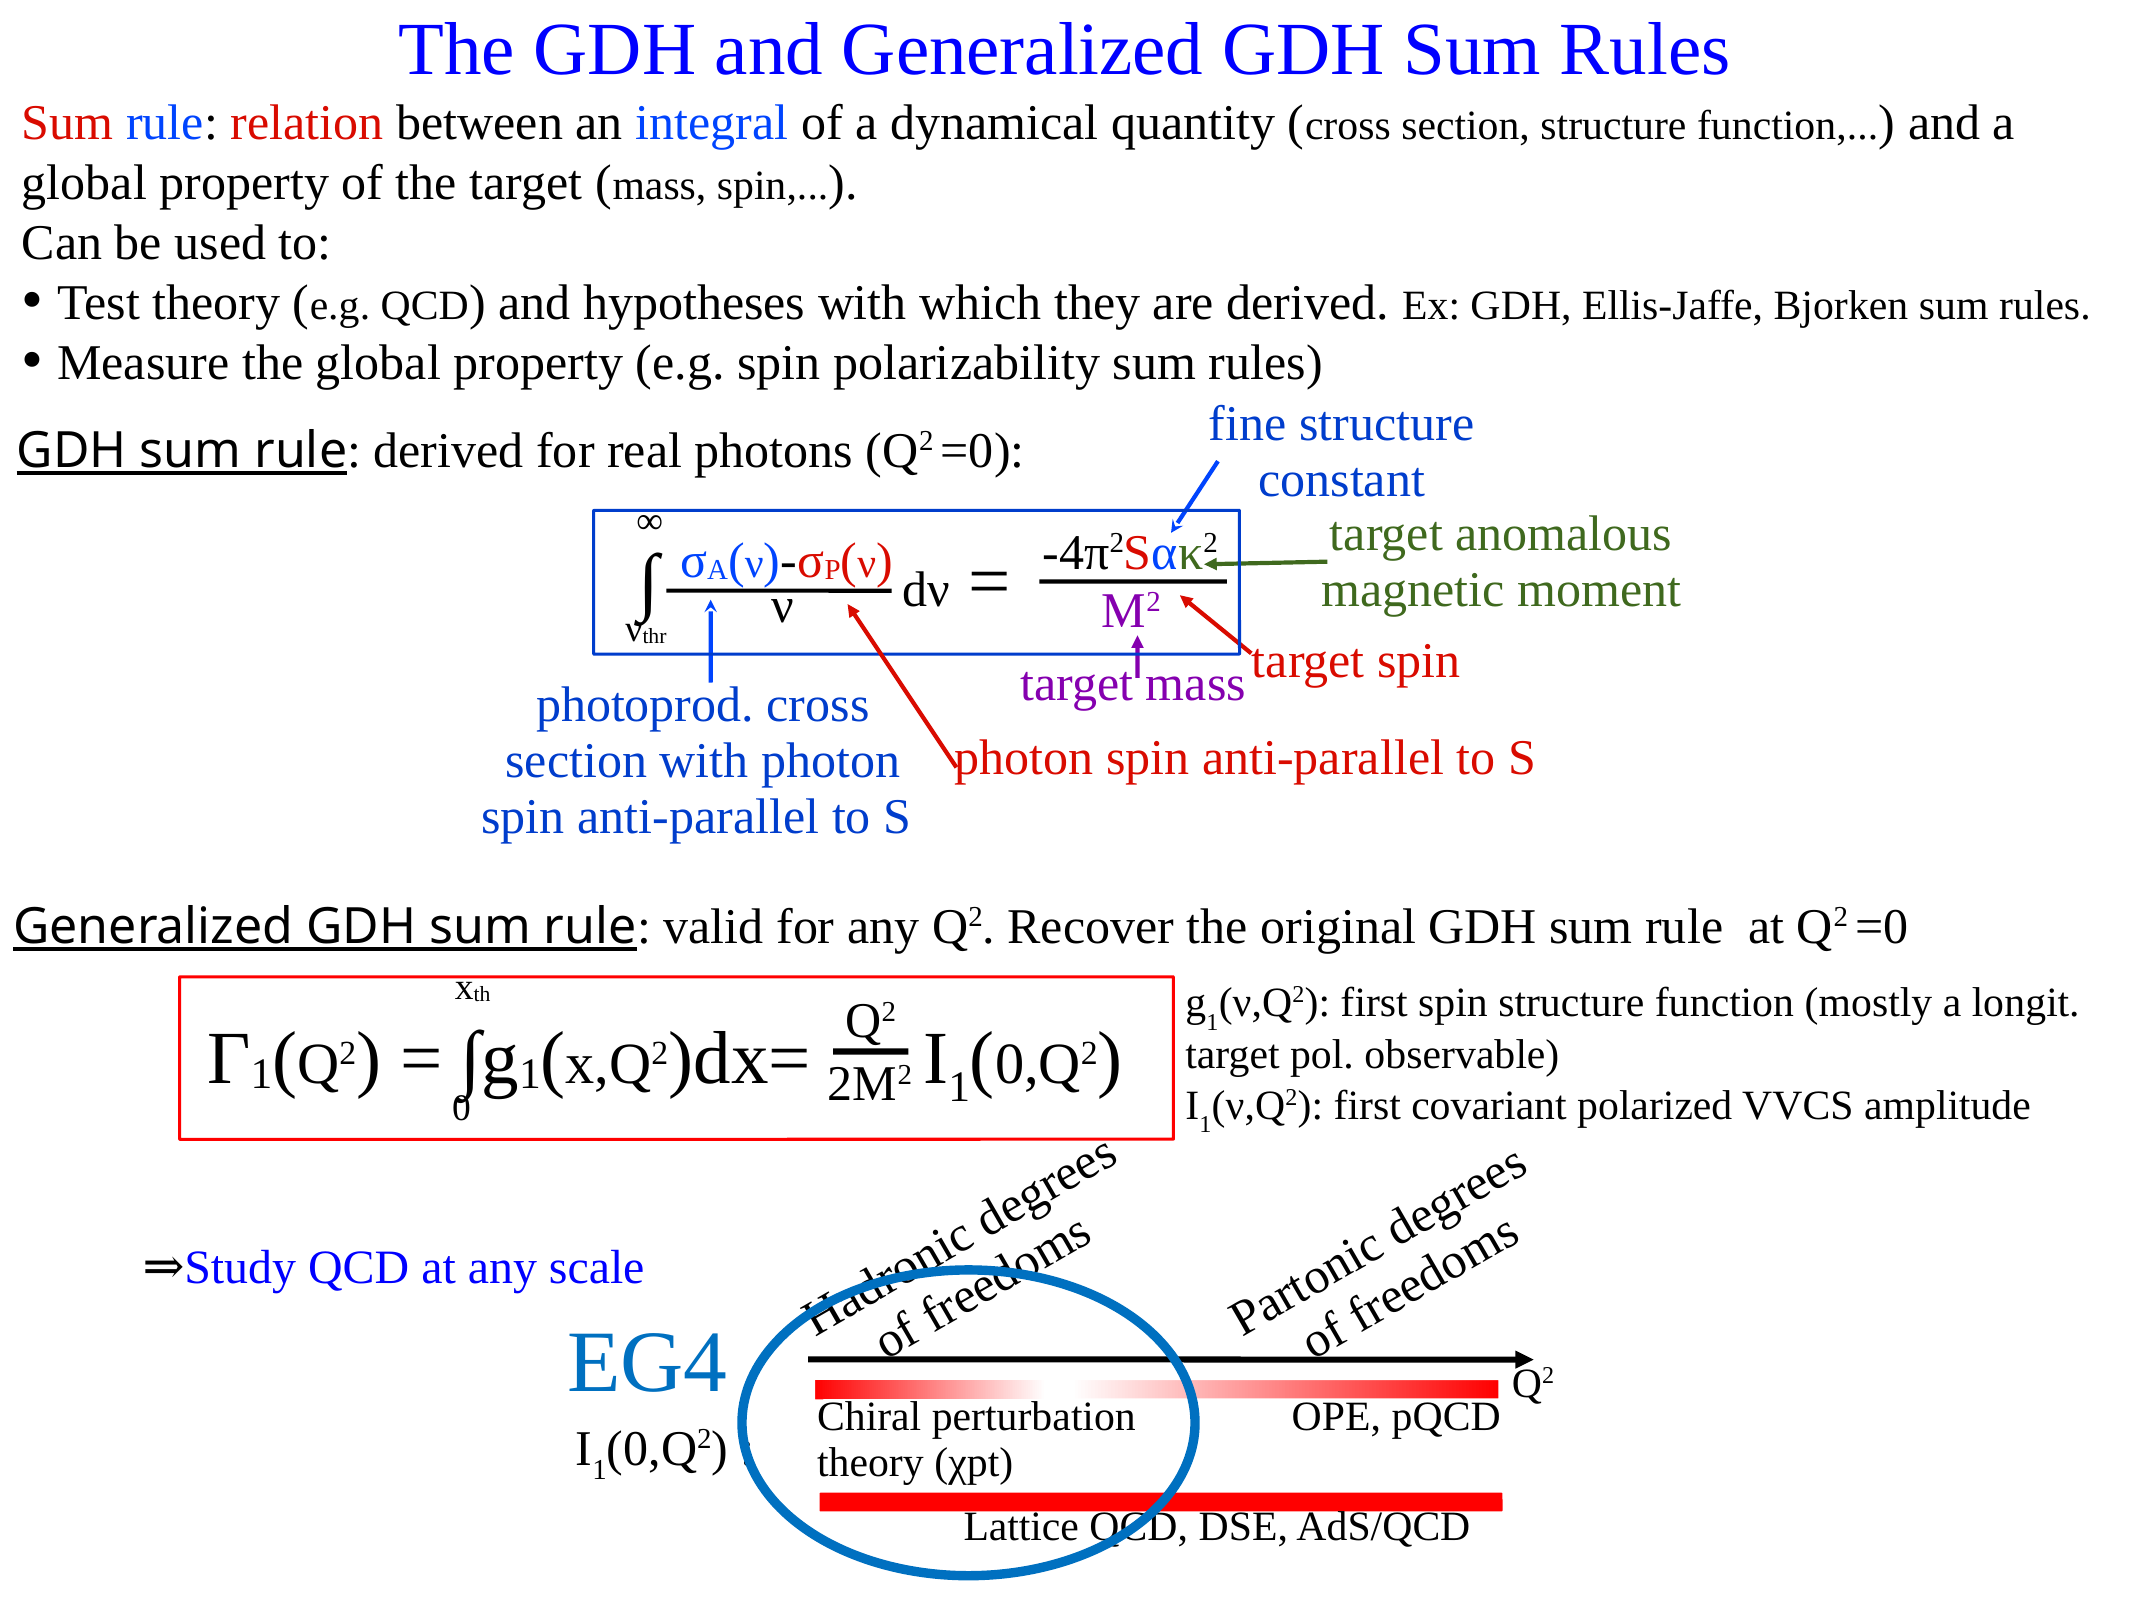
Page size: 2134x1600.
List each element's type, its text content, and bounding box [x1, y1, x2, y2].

text_box The GDH and Generalized GDH Sum Rules [398, 7, 1732, 91]
text_box ⇒Study QCD at any scale [142, 1243, 670, 1303]
text_box g1(ν,Q2): first spin structure function (mostly a longit. target pol. observable) I1(ν,Q2): first covariant polarized VVCS amplitude [1185, 966, 2134, 1142]
text_box Sum rule: relation between an integral of a dynamical quantity (cross section, structure function,...) and a global property of the target (mass, spin,...). Can be used to: Test theory (e.g. QCD) and hypotheses with which they are derived. Ex: GDH, Ellis-Jaffe, Bjorken sum rules. Measure the global property (e.g. spin polarizability sum rules) [21, 91, 2126, 388]
text_box photoprod. cross section with photon spin anti-parallel to S [449, 677, 956, 855]
text_box Lattice QCD, DSE, AdS/QCD [1097, 1503, 1472, 1550]
text_box target mass [1010, 656, 1257, 713]
text_box 0 [451, 1082, 471, 1128]
text_box target spin [1241, 633, 1472, 690]
text_box [593, 523, 1240, 655]
text_box EG4 [552, 1296, 743, 1417]
text_box 2M2 [827, 1050, 912, 1111]
text_box [847, 604, 957, 768]
text_box Q2 [1511, 1359, 1555, 1407]
text_box I1(0,Q2) : [575, 1417, 758, 1481]
text_box Hadronic degrees of freedoms [792, 1116, 1165, 1317]
text_box target anomalous magnetic moment [1321, 523, 1682, 618]
text_box [179, 976, 1174, 1140]
text_box xth [454, 961, 491, 1007]
text_box [741, 1269, 1196, 1576]
text_box Partonic degrees of freedoms [1219, 1142, 1575, 1396]
text_box [1163, 1493, 1502, 1511]
text_box Q2 [845, 987, 897, 1048]
text_box Generalized GDH sum rule: valid for any Q2. Recover the original GDH sum rule at Q2 =0 [13, 838, 1926, 1000]
text_box photon spin anti-parallel to S [944, 730, 1547, 787]
text_box [1521, 1353, 1533, 1359]
text_box GDH sum rule: derived for real photons (Q2 =0): [16, 362, 1846, 523]
text_box [1186, 1379, 1500, 1400]
text_box OPE, pQCD [1291, 1393, 1502, 1441]
